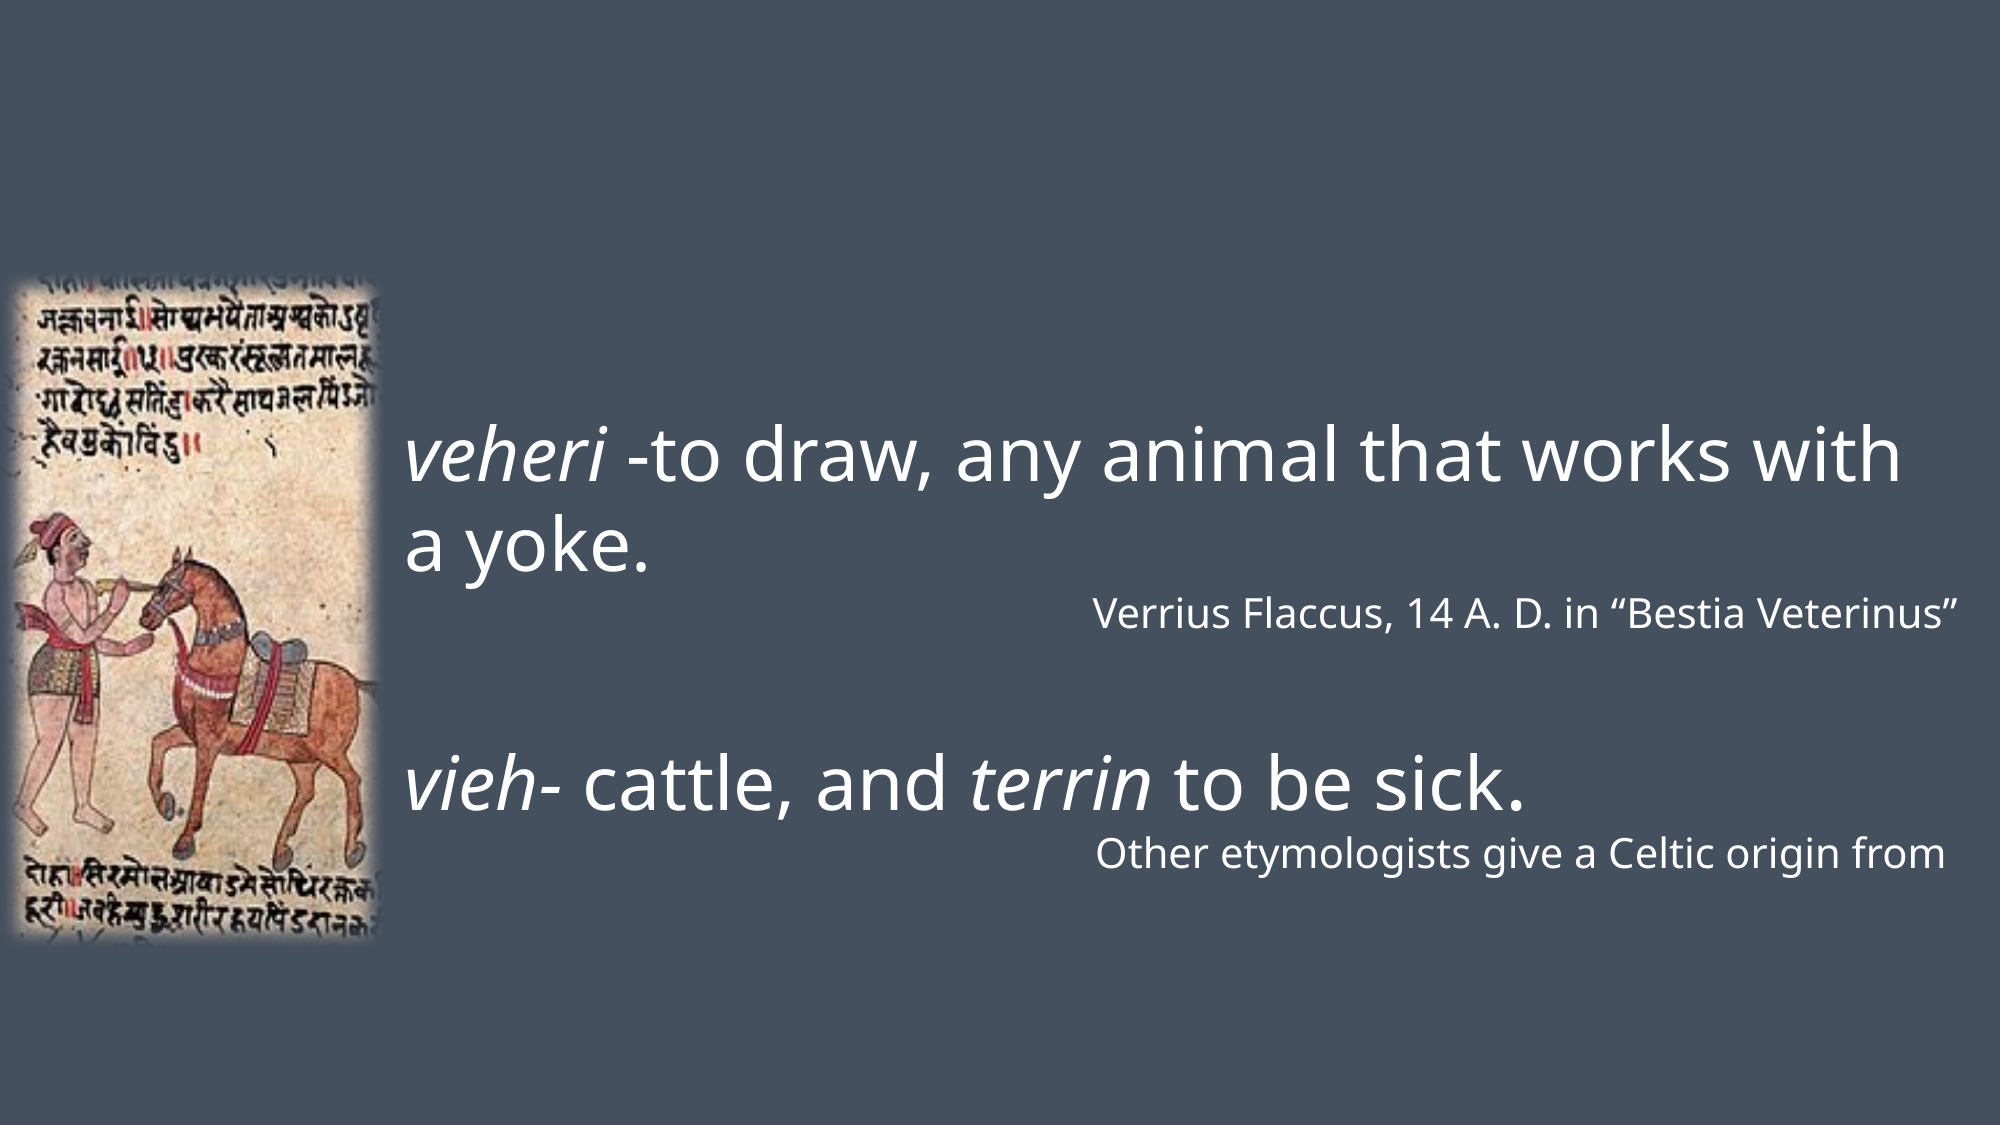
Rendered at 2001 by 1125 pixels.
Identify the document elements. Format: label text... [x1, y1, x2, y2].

text_box veheri -to draw, any animal that works with a yoke. Verrius Flaccus, 14 A. D. in “Bestia Veterinus” vieh- cattle, and terrin to be sick. Other etymologists give a Celtic origin from [389, 399, 1973, 884]
picture [0, 270, 385, 949]
